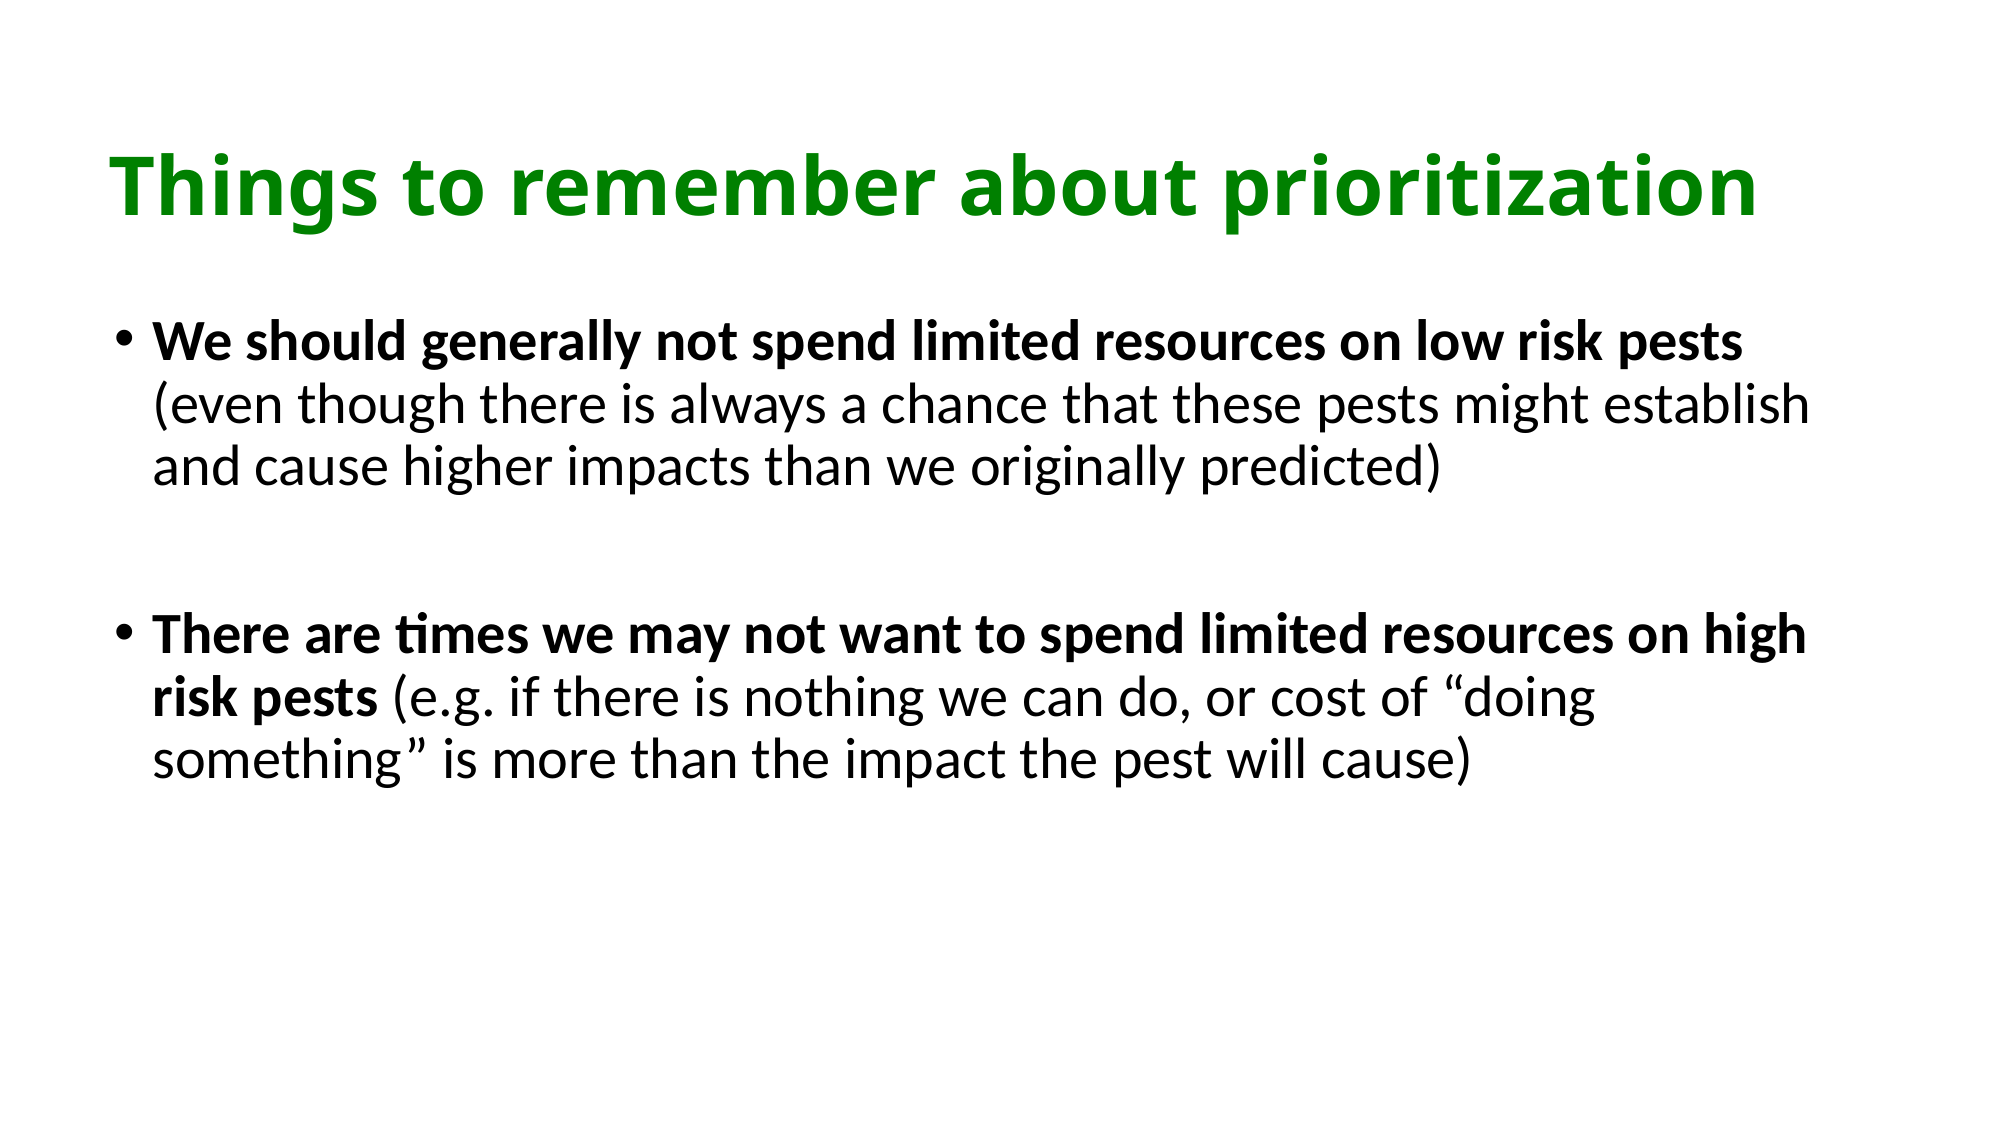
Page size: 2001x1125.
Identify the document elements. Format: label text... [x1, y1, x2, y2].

title Things to remember about prioritization [93, 95, 1837, 283]
list We should generally not spend limited resources on low risk pests (even though there is always a chance that these pests might establish and cause higher impacts than we originally predicted) There are times we may not want to spend limited resources on high risk pests (e.g. if there is nothing we can do, or cost of “doing something” is more than the impact the pest will cause) [99, 302, 1900, 1070]
